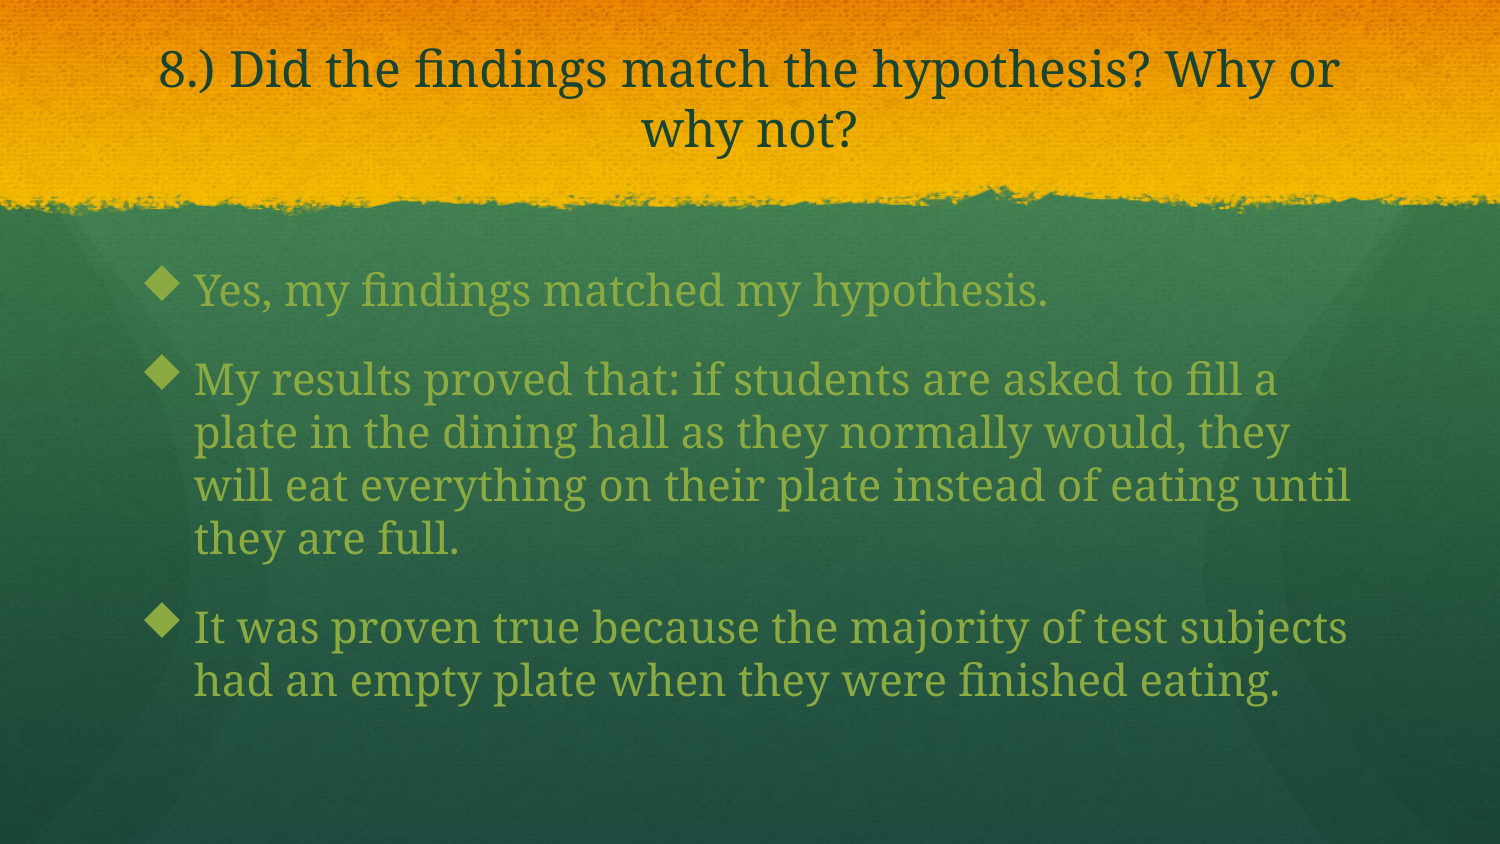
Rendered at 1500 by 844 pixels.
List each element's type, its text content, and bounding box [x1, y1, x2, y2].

title 8.) Did the findings match the hypothesis? Why or why not? [125, 9, 1375, 185]
picture [0, 0, 1500, 844]
list Yes, my findings matched my hypothesis. My results proved that: if students are asked to fill a plate in the dining hall as they normally would, they will eat everything on their plate instead of eating until they are full. It was proven true because the majority of test subjects had an empty plate when they were finished eating. [125, 254, 1375, 770]
